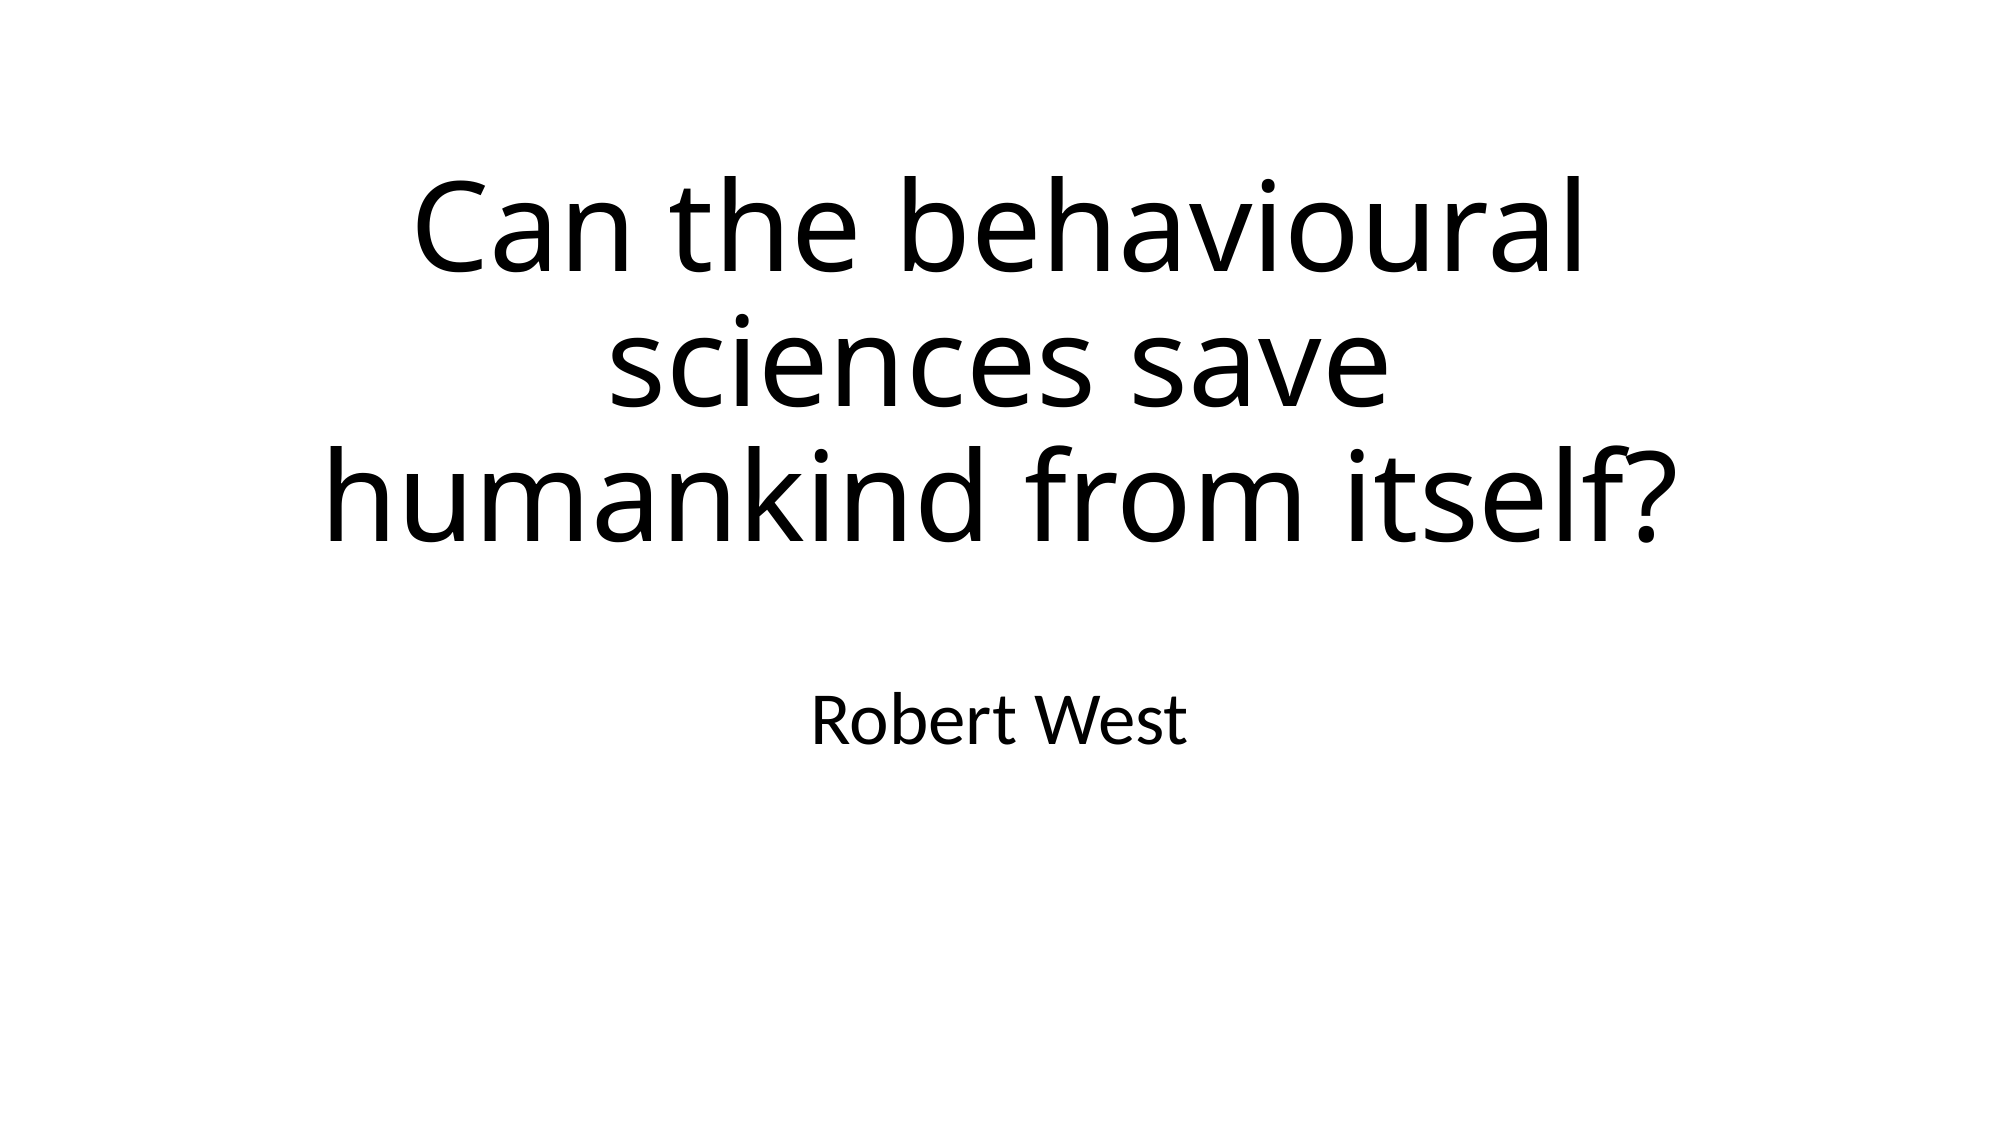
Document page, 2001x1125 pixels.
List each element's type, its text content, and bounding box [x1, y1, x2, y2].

title Can the behavioural sciences save humankind from itself? [249, 184, 1750, 576]
subtitle Robert West [249, 671, 1750, 863]
